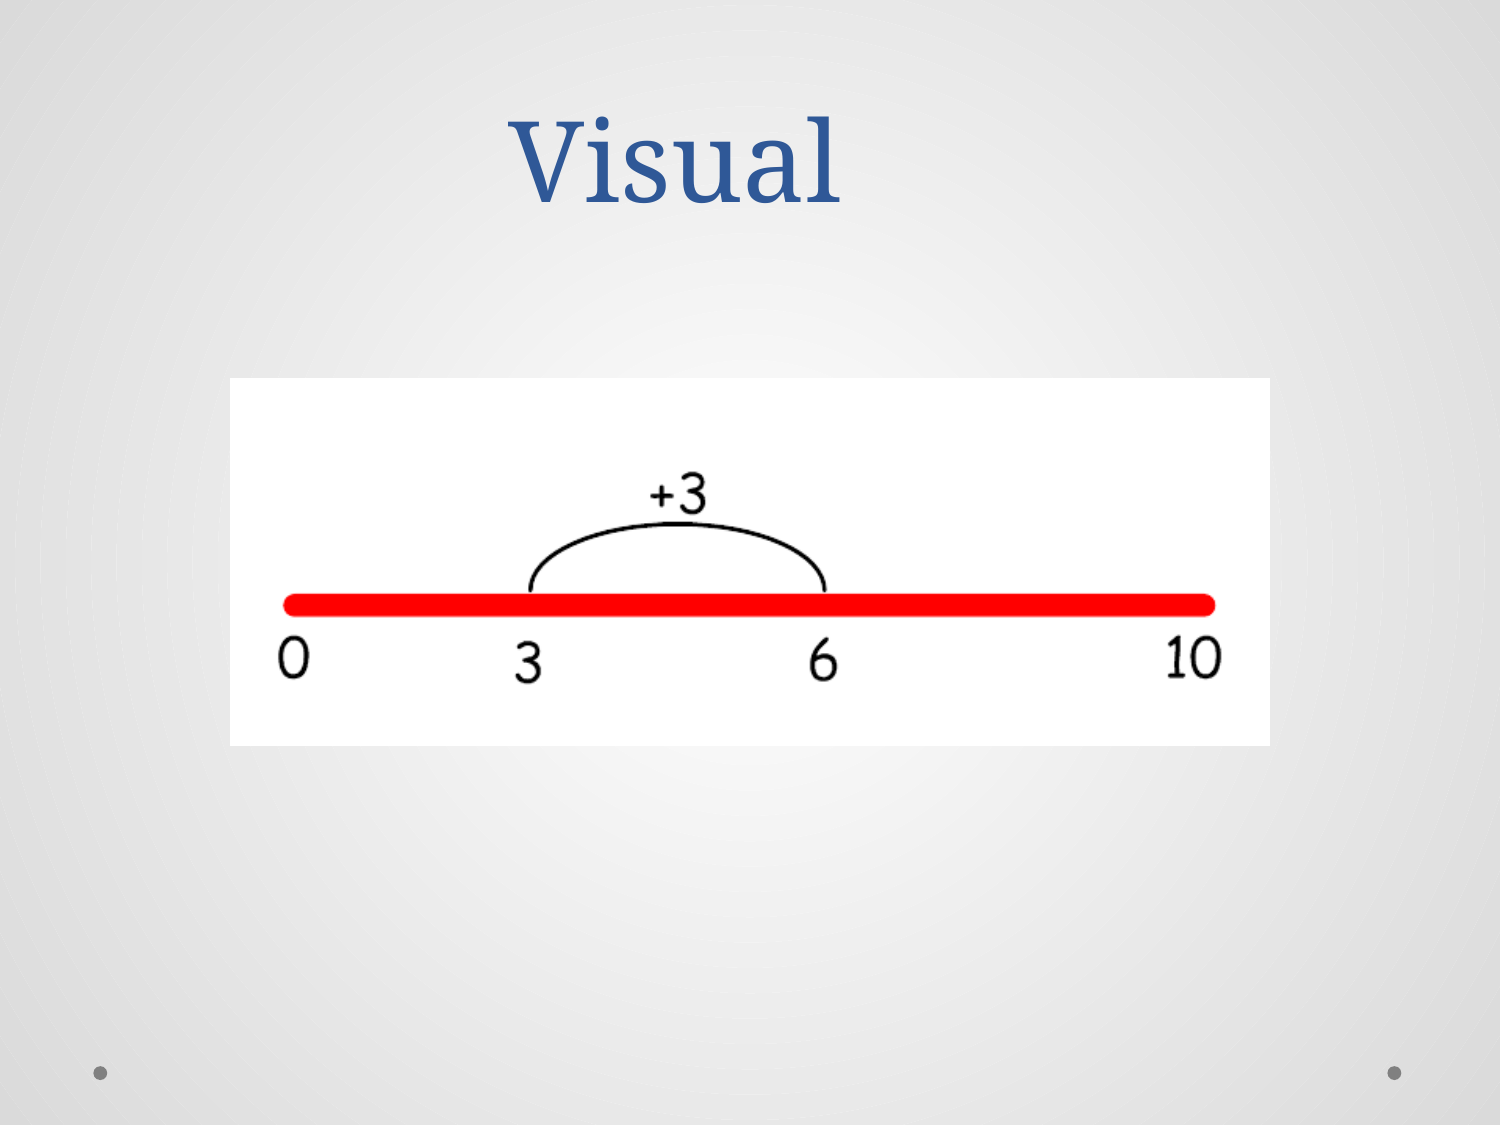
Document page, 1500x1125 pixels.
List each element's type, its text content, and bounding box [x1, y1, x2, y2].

picture [230, 378, 1270, 747]
title Visual [0, 45, 1350, 233]
